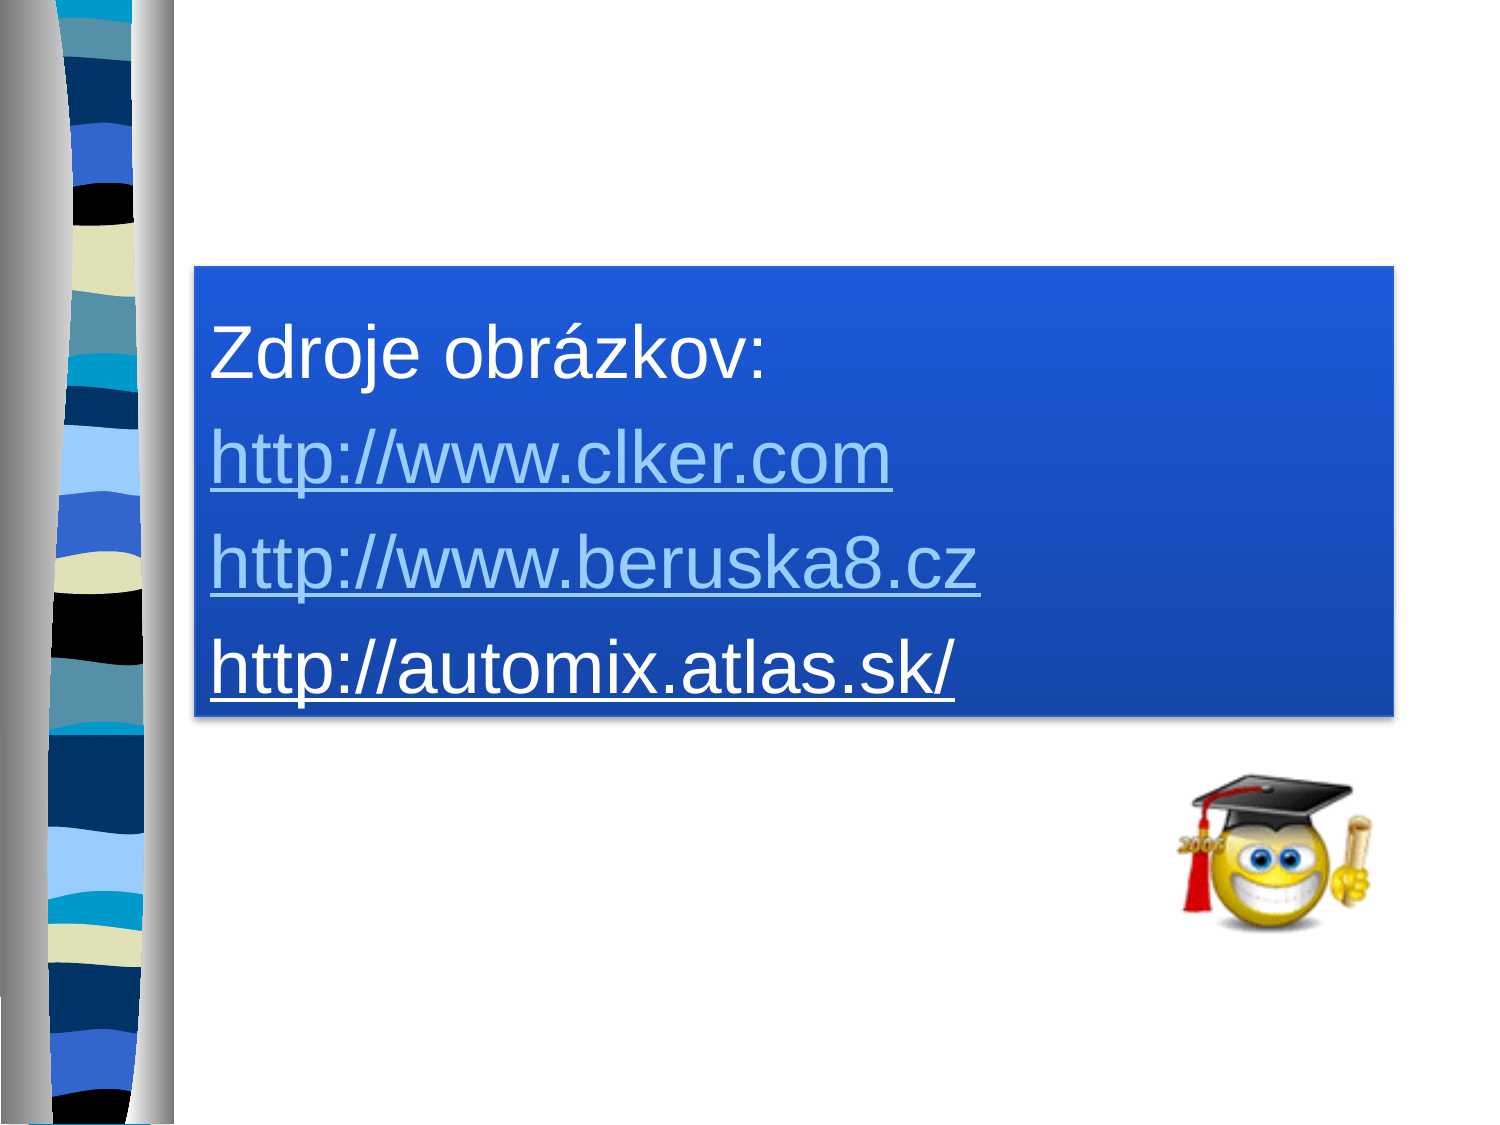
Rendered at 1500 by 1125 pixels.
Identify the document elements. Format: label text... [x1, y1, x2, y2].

picture [1174, 751, 1378, 946]
list Zdroje obrázkov: http://www.clker.com http://www.beruska8.cz http://automix.atlas.sk/ [194, 266, 1394, 717]
